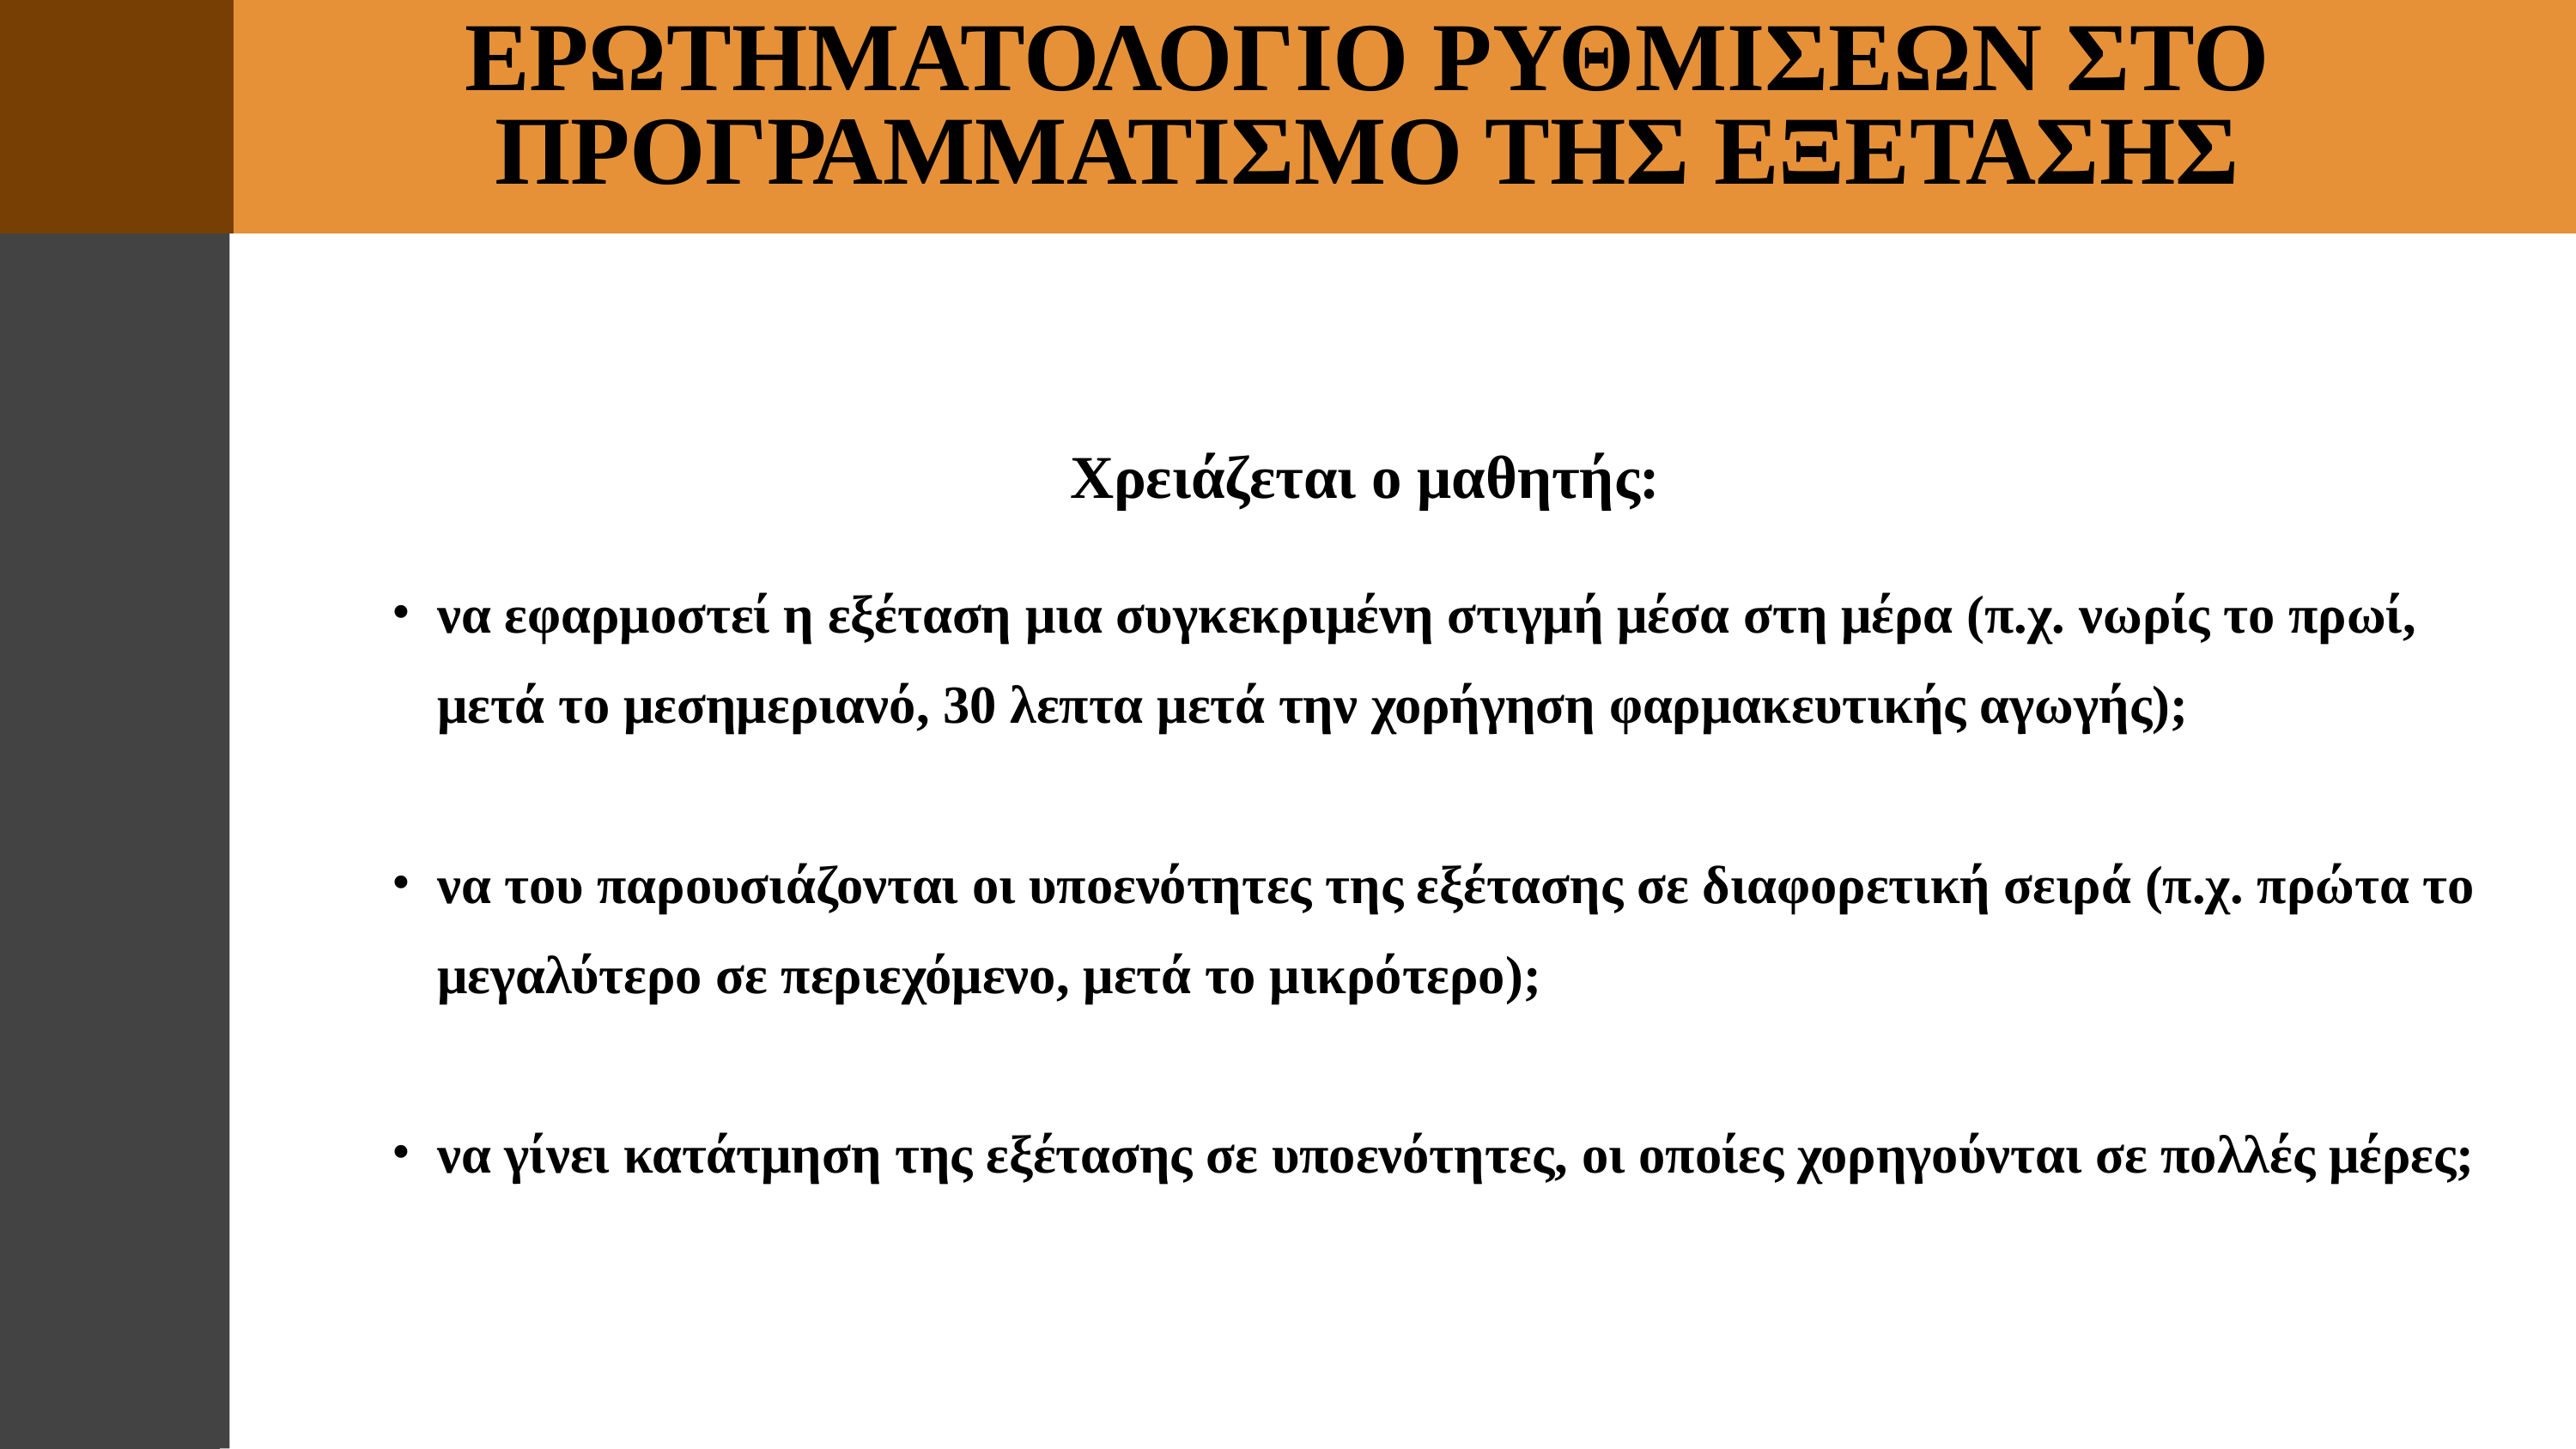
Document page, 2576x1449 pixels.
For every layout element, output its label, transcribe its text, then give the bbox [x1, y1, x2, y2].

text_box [237, 0, 2576, 233]
text_box Χρειάζεται ο μαθητής: [1022, 408, 1709, 511]
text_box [0, 609, 840, 840]
text_box να εφαρμοστεί η εξέταση μια συγκεκριμένη στιγμή μέσα στη μέρα (π.χ. νωρίς το πρωί, μετά το μεσημεριανό, 30 λεπτα μετά την χορήγηση φαρμακευτικής αγωγής); να του παρουσιάζονται οι υποενότητες της εξέτασης σε διαφορετική σειρά (π.χ. πρώτα το μεγαλύτερο σε περιεχόμενο, μετά το μικρότερο); να γίνει κατάτμηση της εξέτασης σε υποενότητες, οι οποίες χορηγούνται σε πολλές μέρες; [345, 554, 2488, 1185]
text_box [0, 0, 234, 233]
